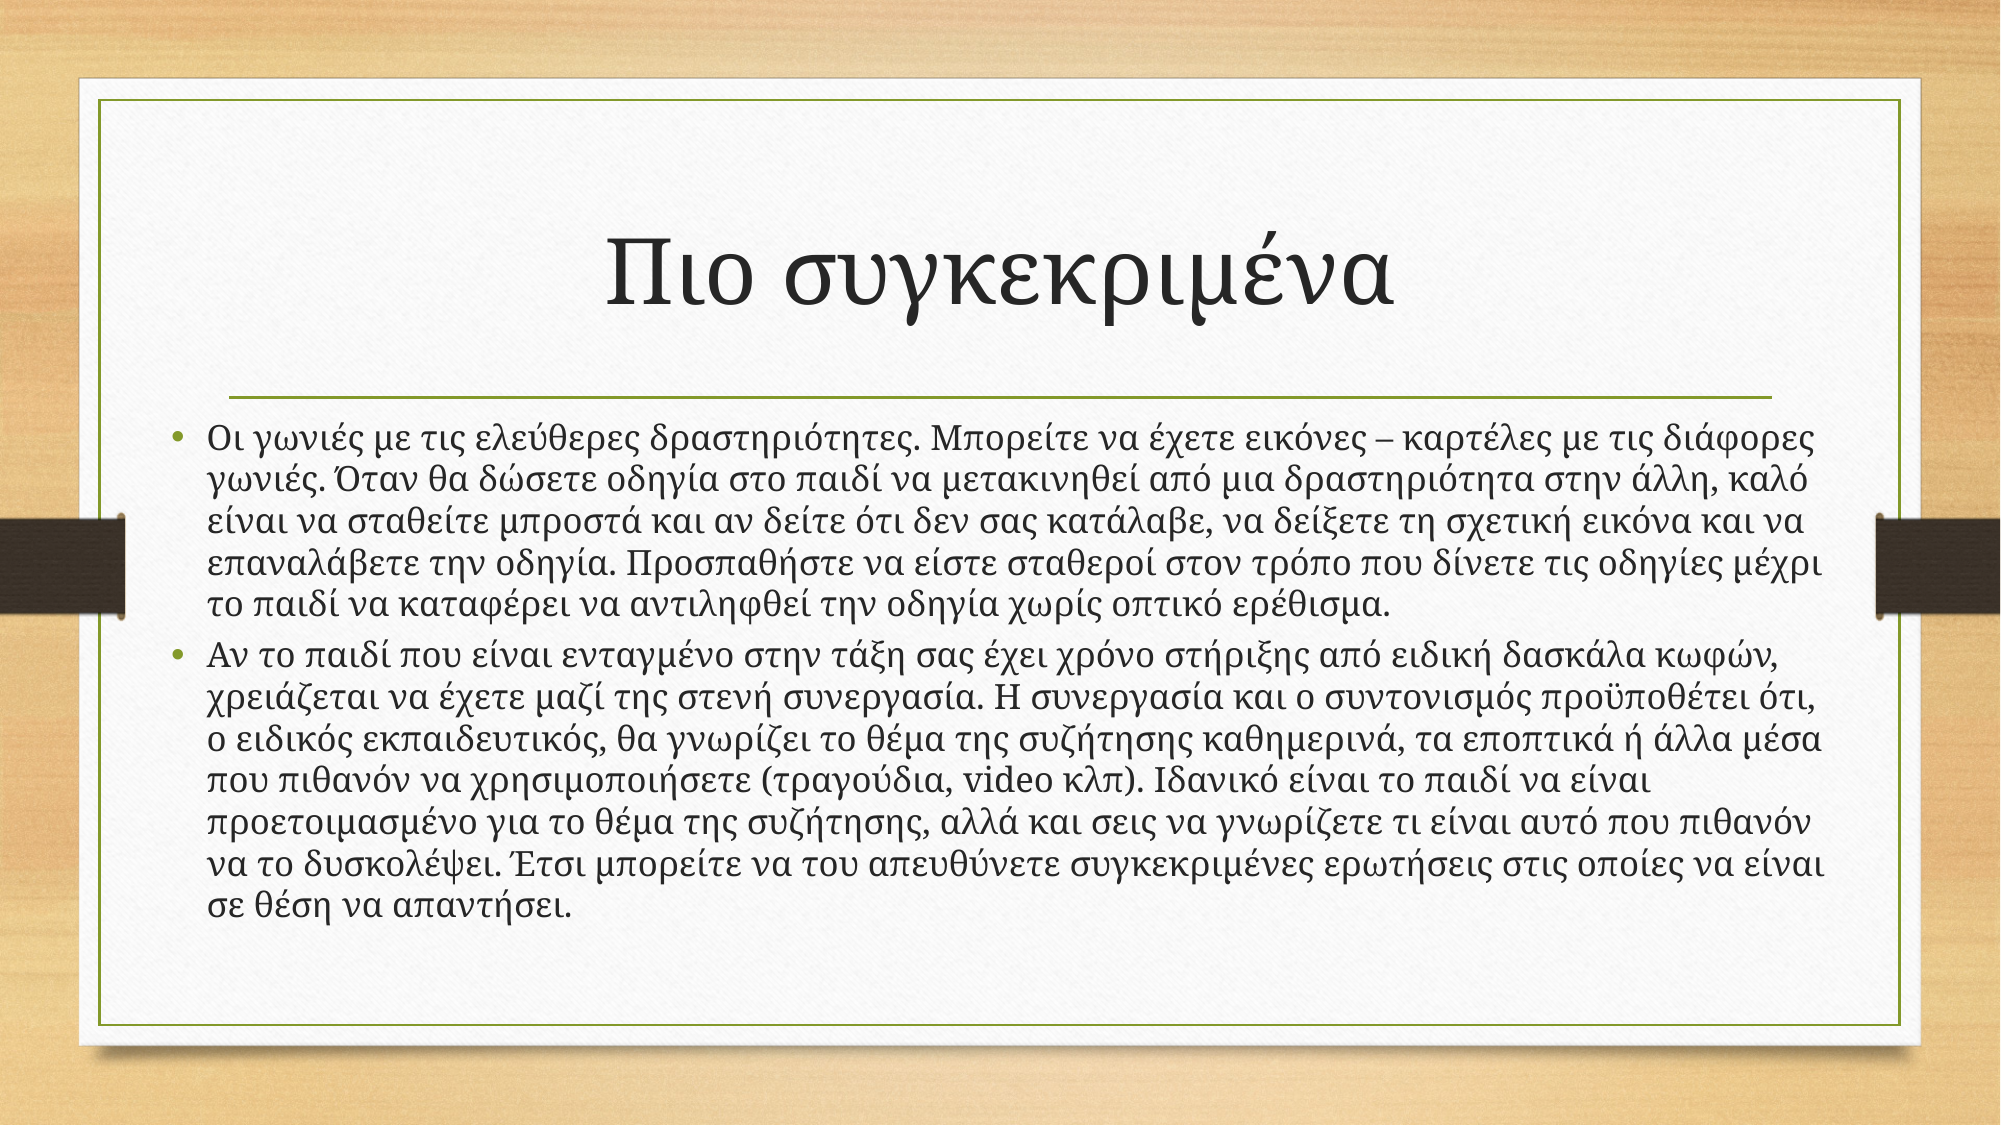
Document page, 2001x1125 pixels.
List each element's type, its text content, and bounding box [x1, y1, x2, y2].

title Πιο συγκεκριμένα [212, 161, 1788, 375]
picture [0, 0, 2001, 1125]
list Οι γωνιές με τις ελεύθερες δραστηριότητες. Μπορείτε να έχετε εικόνες – καρτέλες με τις διάφορες γωνιές. Όταν θα δώσετε οδηγία στο παιδί να μετακινηθεί από μια δραστηριότητα στην άλλη, καλό είναι να σταθείτε μπροστά και αν δείτε ότι δεν σας κατάλαβε, να δείξετε τη σχετική εικόνα και να επαναλάβετε την οδηγία. Προσπαθήστε να είστε σταθεροί στον τρόπο που δίνετε τις οδηγίες μέχρι το παιδί να καταφέρει να αντιληφθεί την οδηγία χωρίς οπτικό ερέθισμα. Αν το παιδί που είναι ενταγμένο στην τάξη σας έχει χρόνο στήριξης από ειδική δασκάλα κωφών, χρειάζεται να έχετε μαζί της στενή συνεργασία. Η συνεργασία και ο συντονισμός προϋποθέτει ότι, ο ειδικός εκπαιδευτικός, θα γνωρίζει το θέμα της συζήτησης καθημερινά, τα εποπτικά ή άλλα μέσα που πιθανόν να χρησιμοποιήσετε (τραγούδια, video κλπ). Ιδανικό είναι το παιδί να είναι προετοιμασμένο για το θέμα της συζήτησης, αλλά και σεις να γνωρίζετε τι είναι αυτό που πιθανόν να το δυσκολέψει. Έτσι μπορείτε να του απευθύνετε συγκεκριμένες ερωτήσεις στις οποίες να είναι σε θέση να απαντήσει. [155, 407, 1844, 964]
